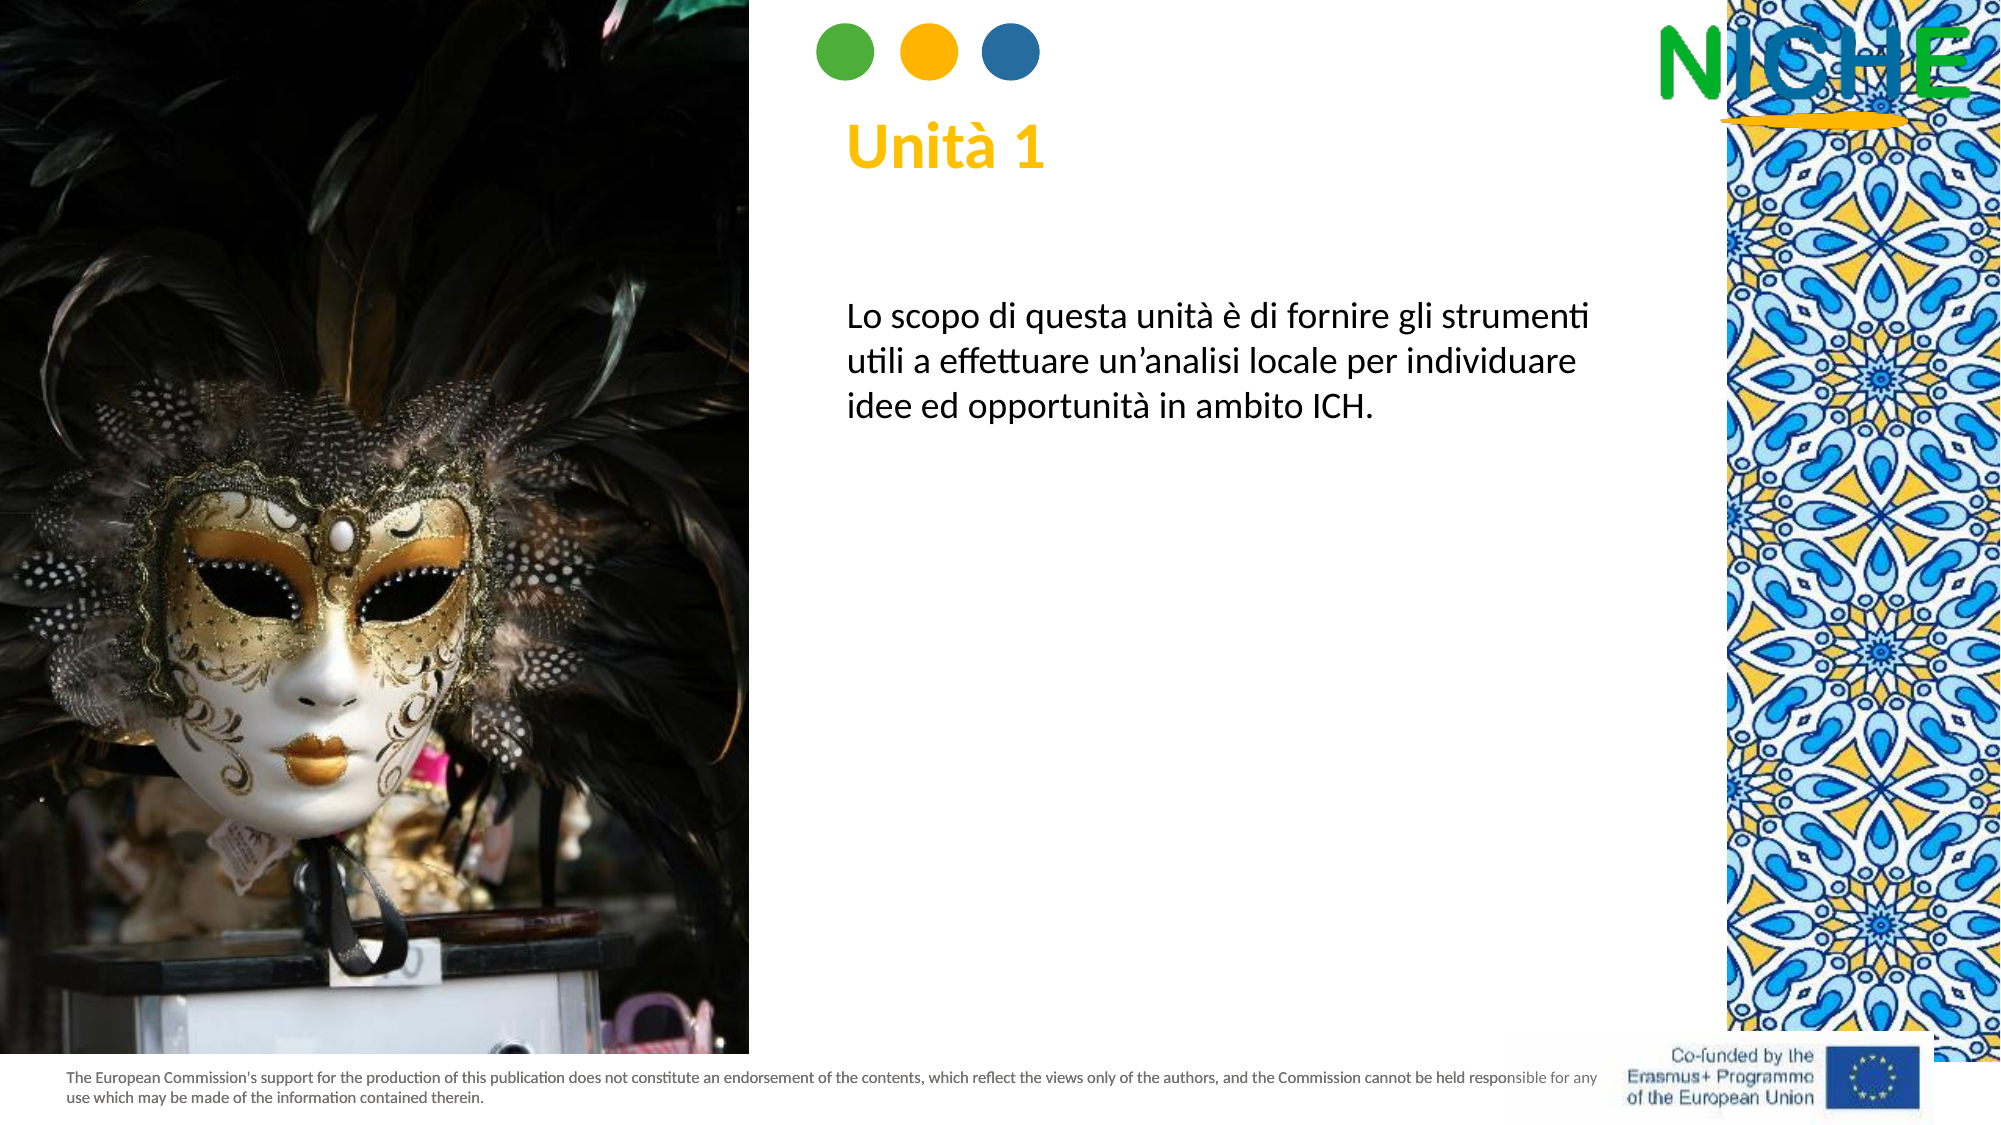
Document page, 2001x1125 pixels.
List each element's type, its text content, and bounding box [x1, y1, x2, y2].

text_box Lo scopo di questa unità è di fornire gli strumenti utili a effettuare un’analisi locale per individuare idee ed opportunità in ambito ICH. [831, 238, 1610, 524]
picture [0, 0, 750, 1054]
picture [1509, 0, 2001, 1125]
text_box Unità 1 [831, 94, 1085, 190]
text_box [816, 22, 1040, 81]
text_box The European Commission's support for the production of this publication does not constitute an endorsement of the contents, which reflect the views only of the authors, and the Commission cannot be held responsible for any use which may be made of the information contained therein. [51, 1059, 1504, 1115]
